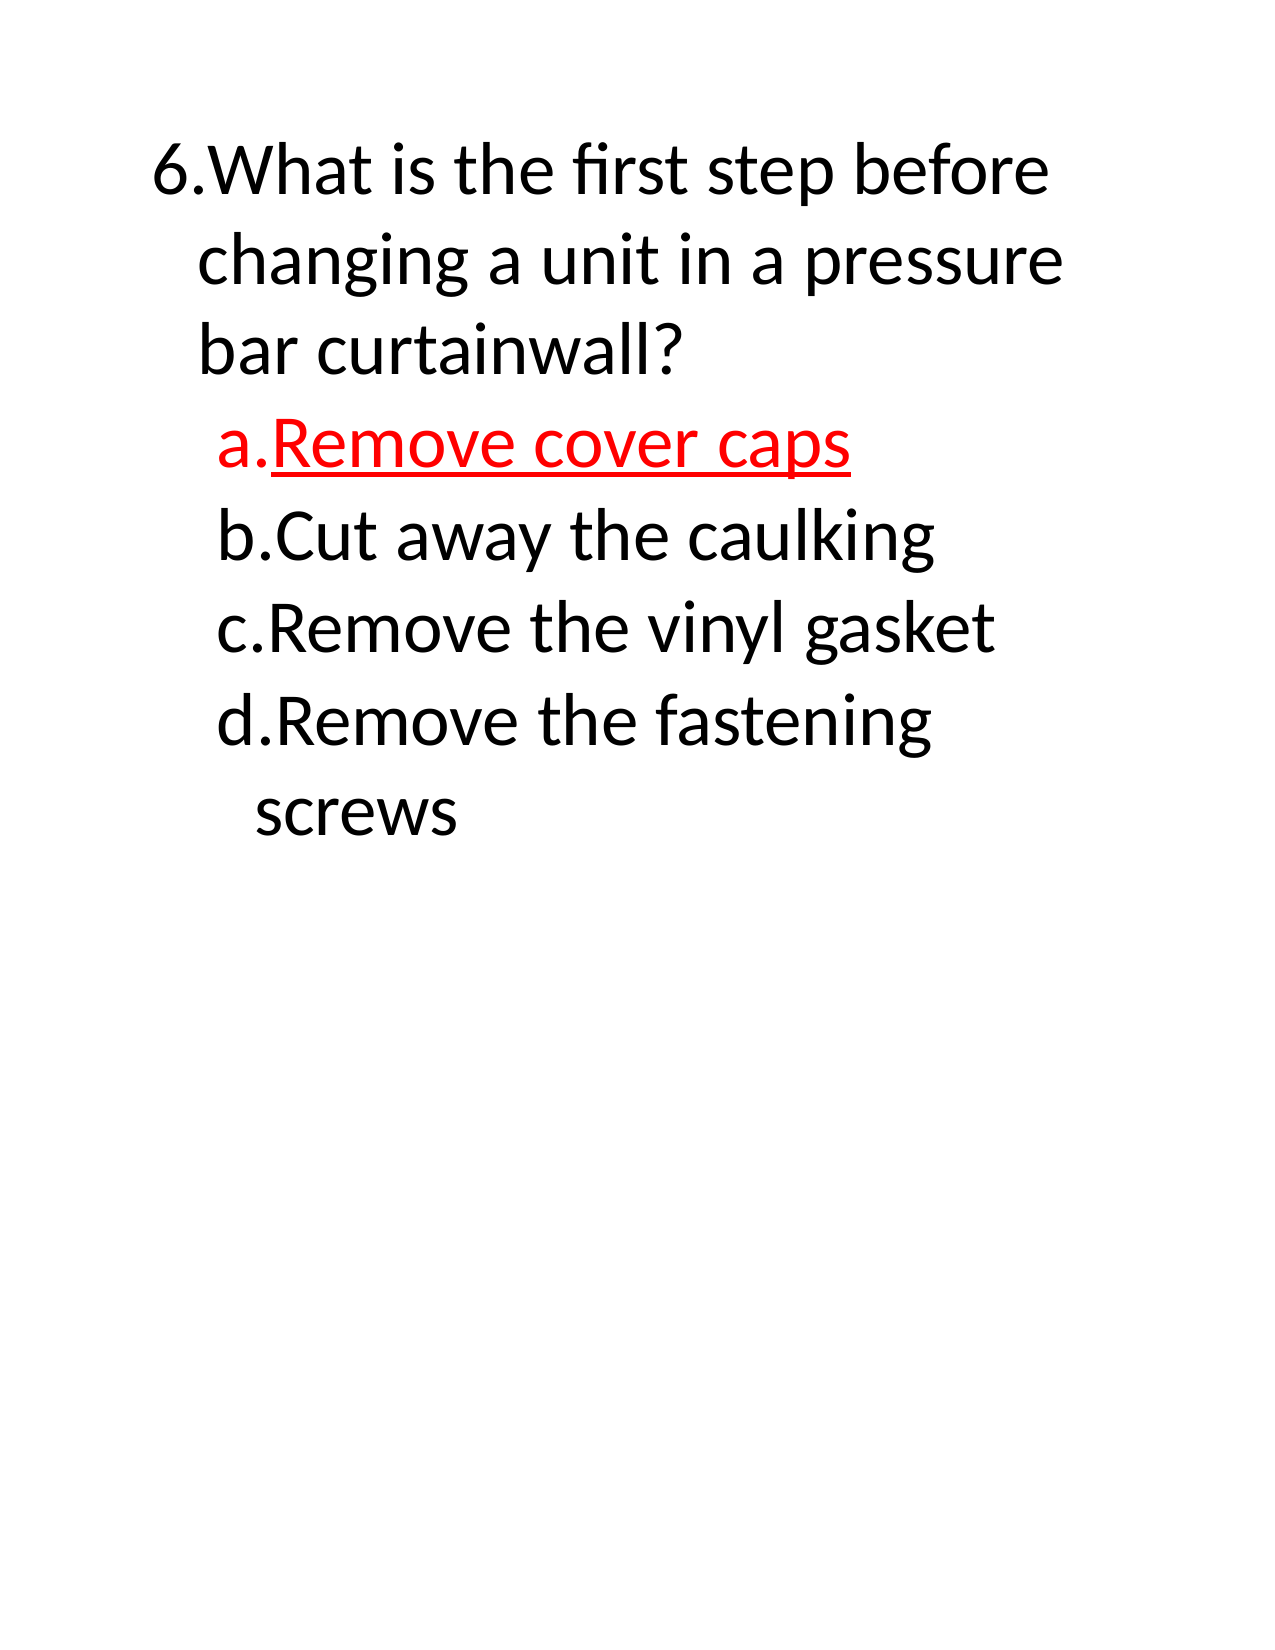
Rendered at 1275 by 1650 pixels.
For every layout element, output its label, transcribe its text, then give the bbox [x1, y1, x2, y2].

text_box What is the first step before changing a unit in a pressure bar curtainwall? Remove cover caps Cut away the caulking Remove the vinyl gasket Remove the fastening screws [124, 112, 1163, 858]
